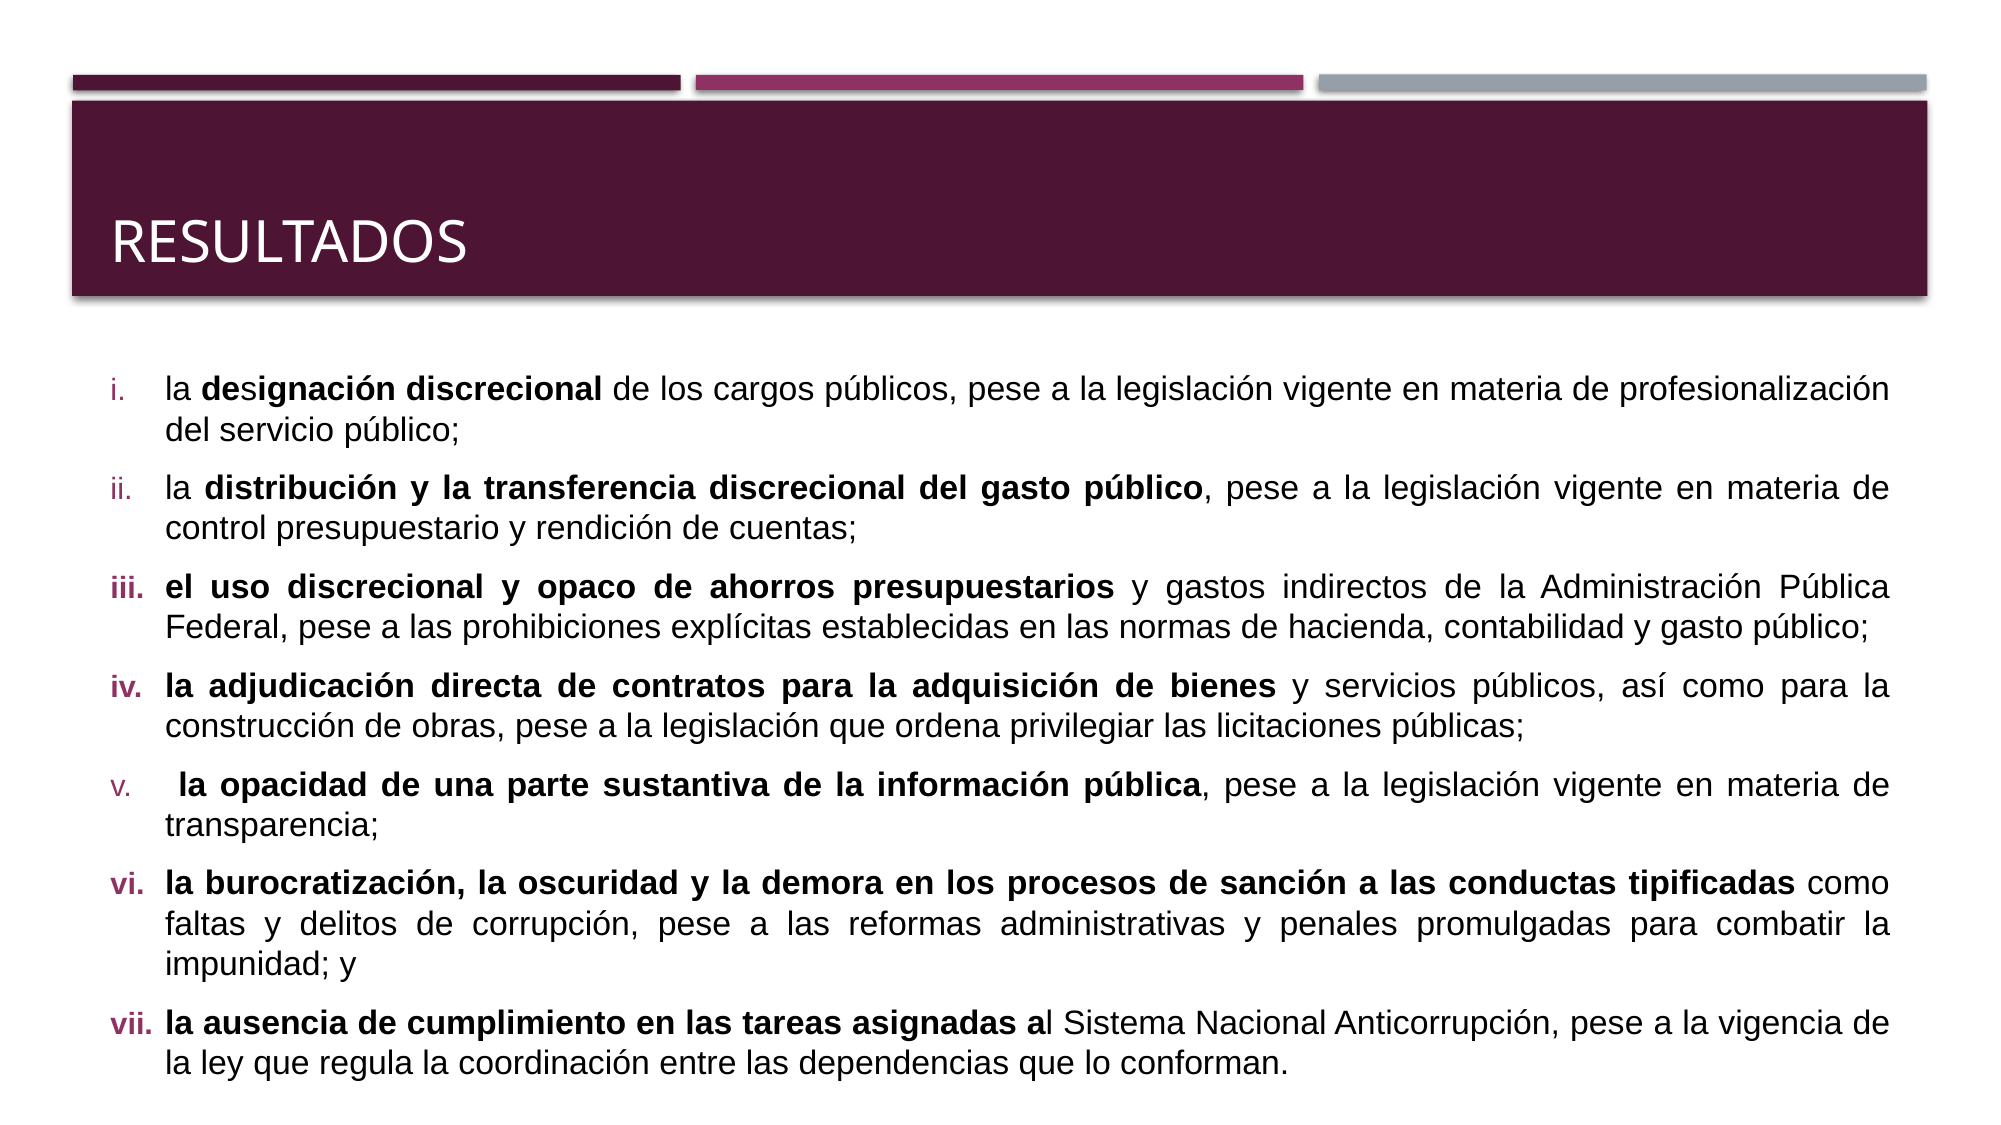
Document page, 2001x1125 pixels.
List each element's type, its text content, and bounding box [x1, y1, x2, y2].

list la designación discrecional de los cargos públicos, pese a la legislación vigente en materia de profesionalización del servicio público; la distribución y la transferencia discrecional del gasto público, pese a la legislación vigente en materia de control presupuestario y rendición de cuentas; el uso discrecional y opaco de ahorros presupuestarios y gastos indirectos de la Administración Pública Federal, pese a las prohibiciones explícitas establecidas en las normas de hacienda, contabilidad y gasto público; la adjudicación directa de contratos para la adquisición de bienes y servicios públicos, así como para la construcción de obras, pese a la legislación que ordena privilegiar las licitaciones públicas; la opacidad de una parte sustantiva de la información pública, pese a la legislación vigente en materia de transparencia; la burocratización, la oscuridad y la demora en los procesos de sanción a las conductas tipificadas como faltas y delitos de corrupción, pese a las reformas administrativas y penales promulgadas para combatir la impunidad; y la ausencia de cumplimiento en las tareas asignadas al Sistema Nacional Anticorrupción, pese a la vigencia de la ley que regula la coordinación entre las dependencias que lo conforman. [95, 359, 1905, 1099]
title resultados [95, 115, 1905, 282]
